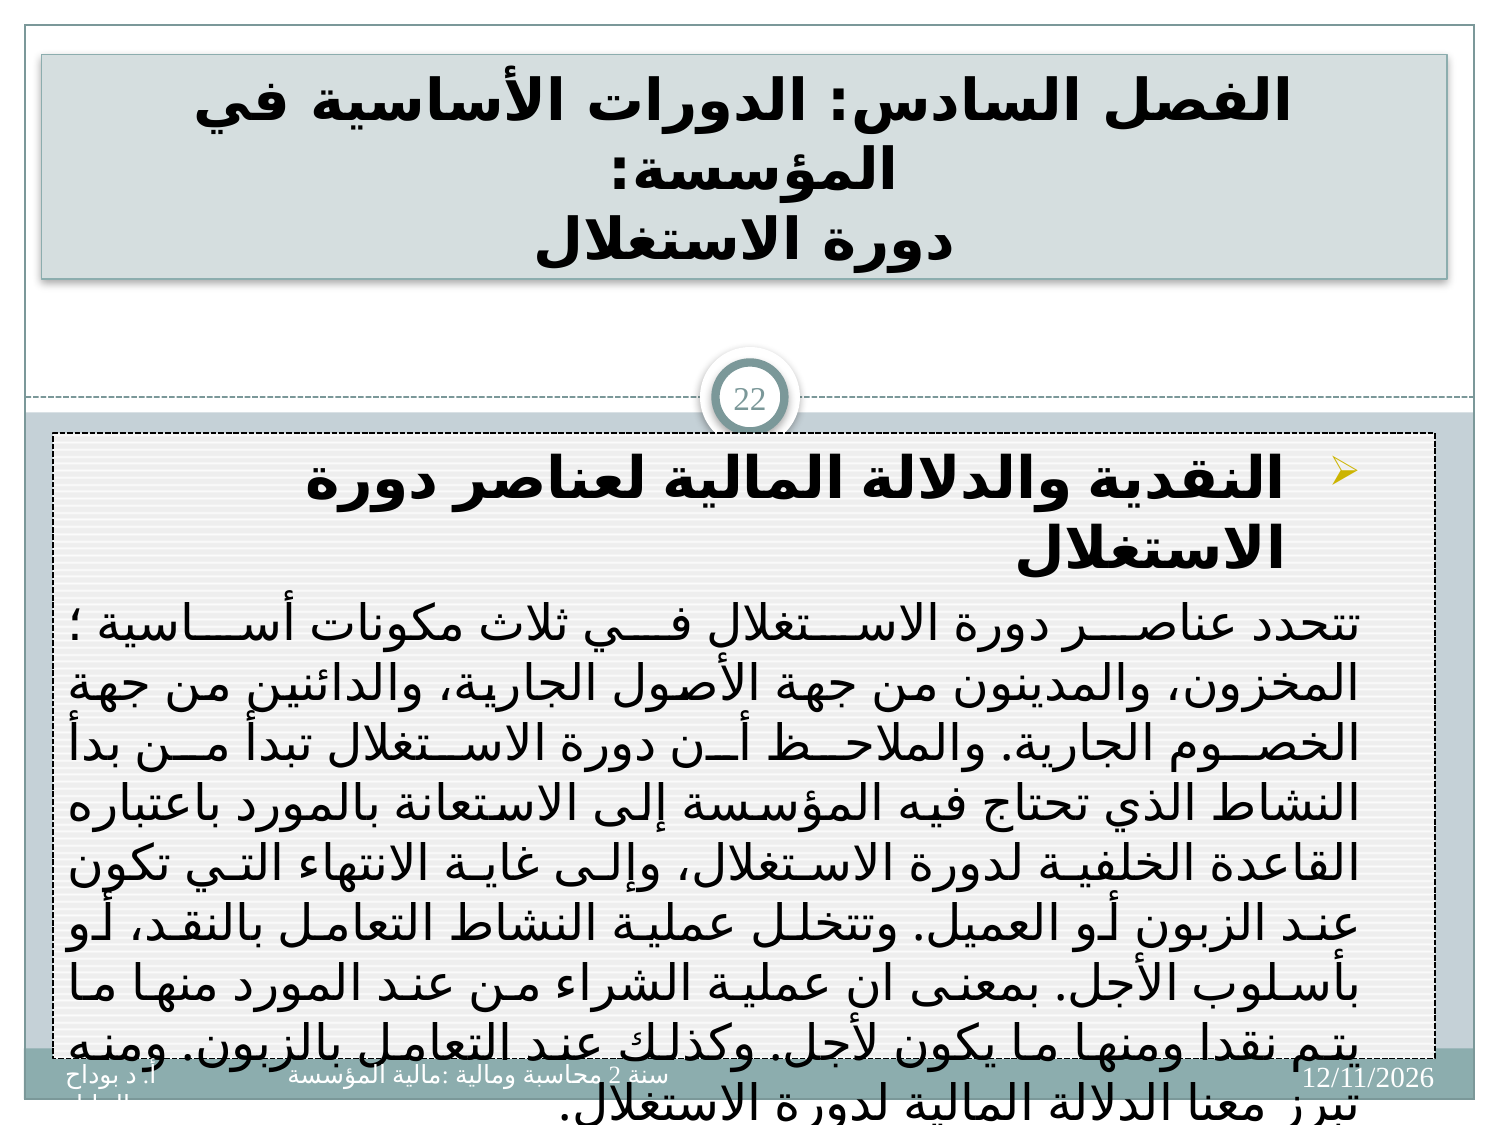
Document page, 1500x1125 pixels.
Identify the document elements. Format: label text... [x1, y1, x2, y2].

subtitle النقدية والدلالة المالية لعناصر دورة الاستغلال تتحدد عناصر دورة الاستغلال في ثلاث مكونات أساسية ؛ المخزون، والمدينون من جهة الأصول الجارية، والدائنين من جهة الخصوم الجارية. والملاحظ أن دورة الاستغلال تبدأ من بدأ النشاط الذي تحتاج فيه المؤسسة إلى الاستعانة بالمورد باعتباره القاعدة الخلفية لدورة الاستغلال، وإلى غاية الانتهاء التي تكون عند الزبون أو العميل. وتتخلل عملية النشاط التعامل بالنقد، أو بأسلوب الأجل. بمعنى ان عملية الشراء من عند المورد منها ما يتم نقدا ومنها ما يكون لأجل. وكذلك عند التعامل بالزبون. ومنه تبرز معنا الدلالة المالية لدورة الاستغلال. [52, 432, 1436, 1059]
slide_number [950, 1050, 1450, 1111]
footer سنة 2 محاسبة ومالية :مالية المؤسسة أ. د بوداح عبدالجليل [50, 1051, 750, 1112]
slide_number 22 [712, 360, 788, 434]
title الفصل السادس: الدورات الأساسية في المؤسسة: دورة الاستغلال [41, 54, 1448, 280]
